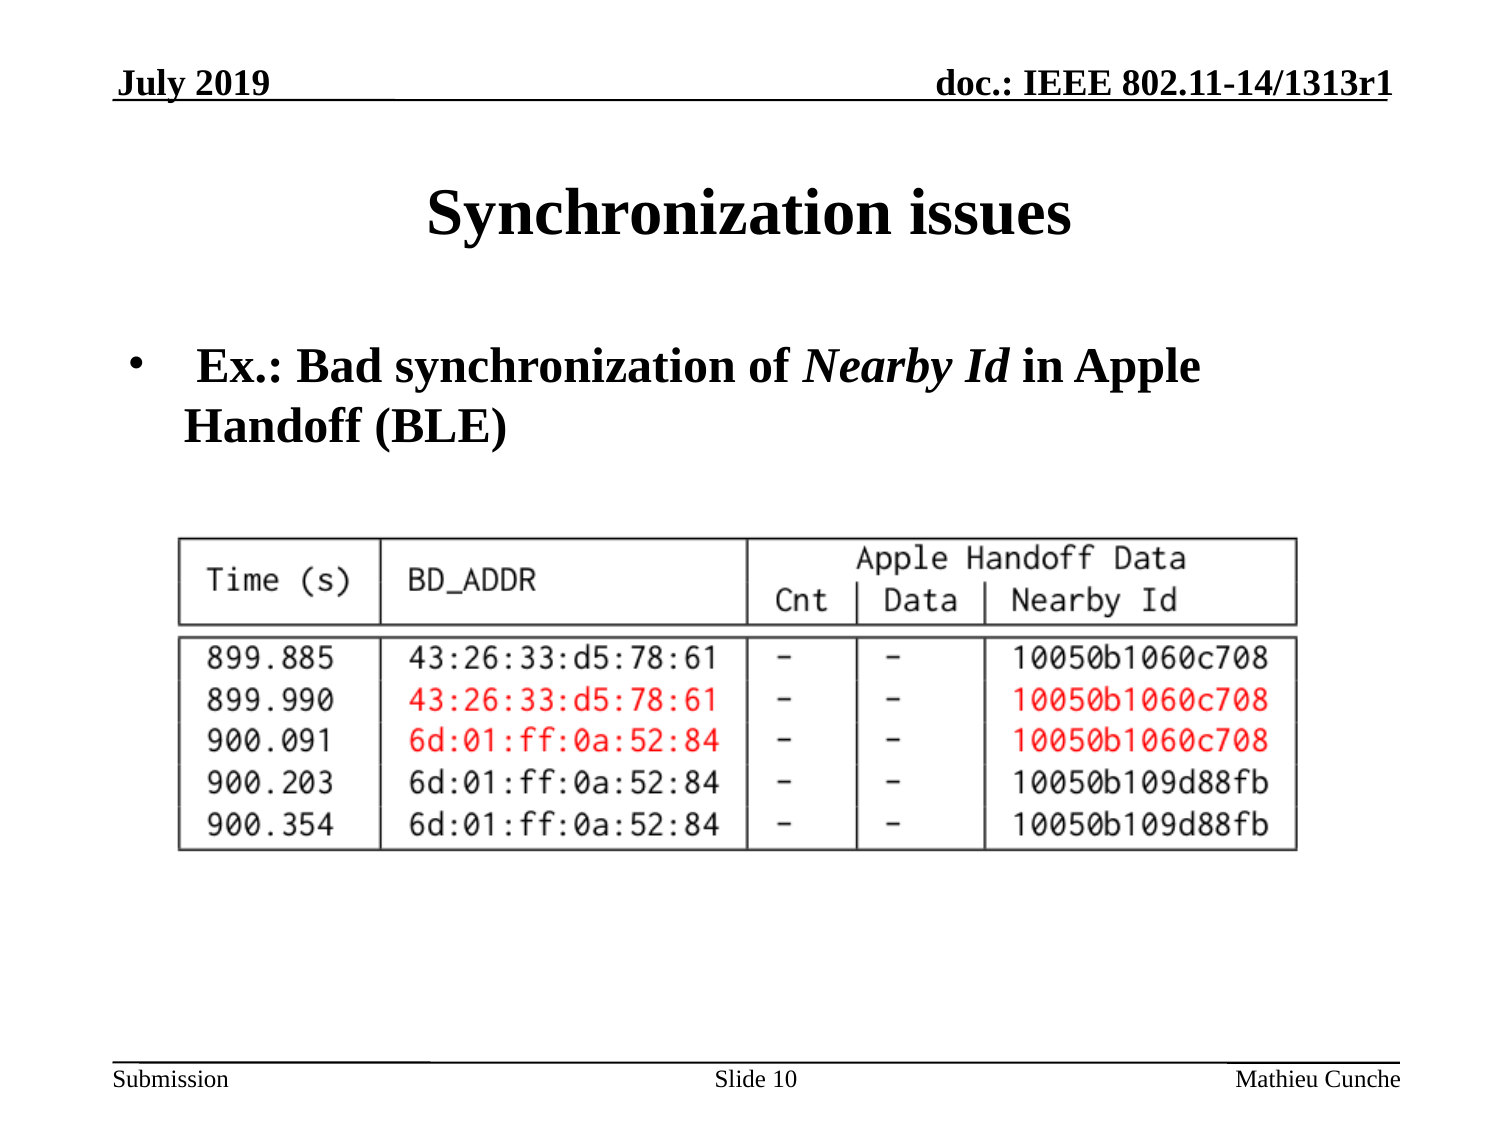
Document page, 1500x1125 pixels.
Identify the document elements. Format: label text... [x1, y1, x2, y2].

text_box Synchronization issues [112, 112, 1388, 303]
picture [161, 524, 1316, 871]
text_box Mathieu Cunche [1031, 1062, 1402, 1092]
text_box Ex.: Bad synchronization of Nearby Id in Apple Handoff (BLE) [112, 324, 1388, 1000]
text_box Slide 1 [712, 1062, 800, 1122]
text_box July 2019 [117, 58, 507, 104]
